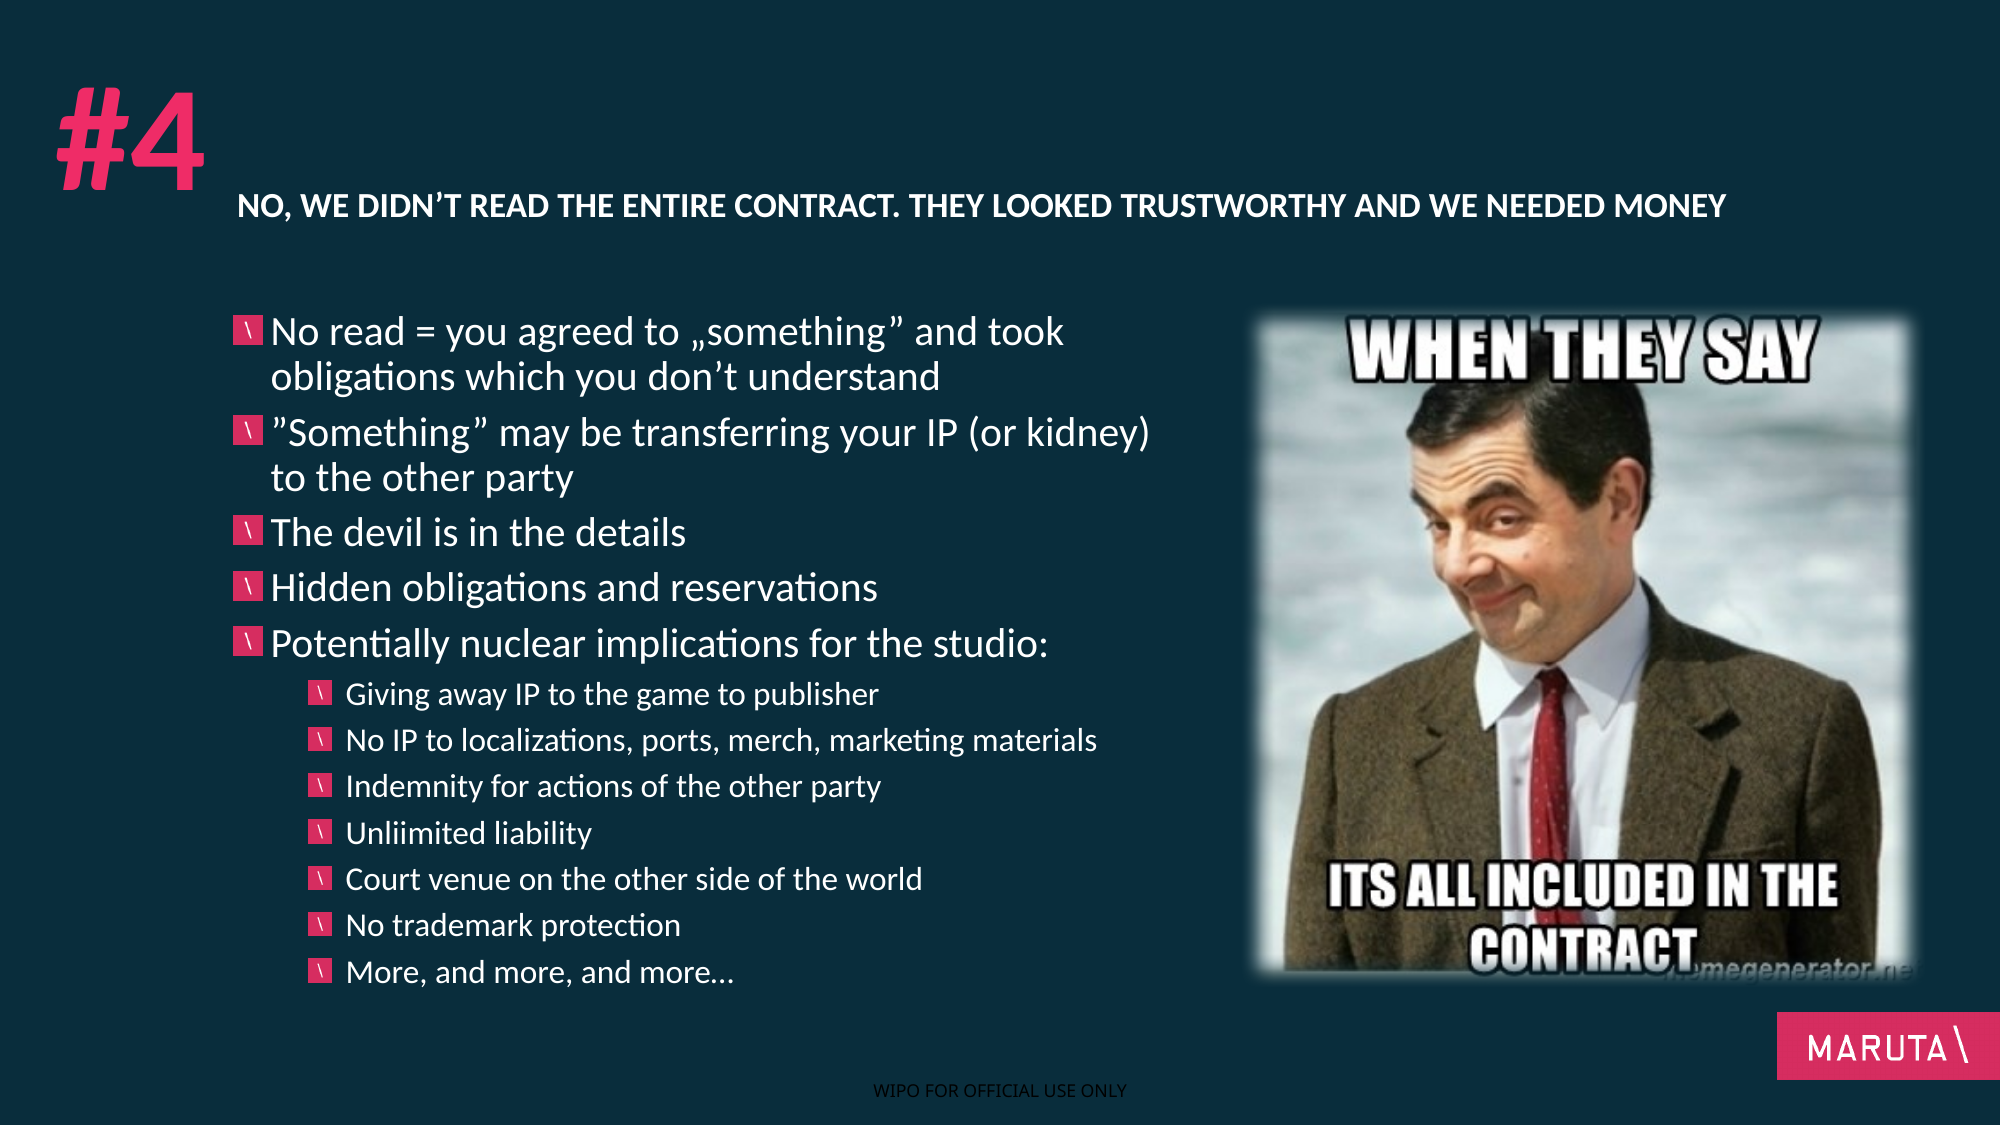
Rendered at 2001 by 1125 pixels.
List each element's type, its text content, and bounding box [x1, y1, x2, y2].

picture [308, 680, 332, 705]
picture [233, 315, 263, 345]
picture [308, 866, 332, 890]
picture [308, 773, 332, 797]
text_box #4 [40, 33, 222, 229]
picture [233, 626, 263, 656]
picture [1777, 1012, 2000, 1080]
text_box No read = you agreed to „something” and took obligations which you don’t understand ”Something” may be transferring your IP (or kidney) to the other party The devil is in the details Hidden obligations and reservations Potentially nuclear implications for the studio: Giving away IP to the game to publisher No IP to localizations, ports, merch, marketing materials Indemnity for actions of the other party Unliimited liability Court venue on the other side of the world No trademark protection More, and more, and more… [143, 302, 1183, 1057]
picture [308, 958, 332, 983]
picture [233, 415, 263, 445]
picture [233, 571, 263, 601]
title NO, WE DIDN’T READ THE ENTIRE CONTRACT. THEY LOOKED TRUSTWORTHY AND WE NEEDED MONEY [222, 131, 1771, 232]
picture [308, 727, 332, 751]
picture [1240, 302, 1926, 988]
picture [308, 912, 332, 936]
picture [308, 819, 332, 844]
picture [233, 515, 263, 545]
